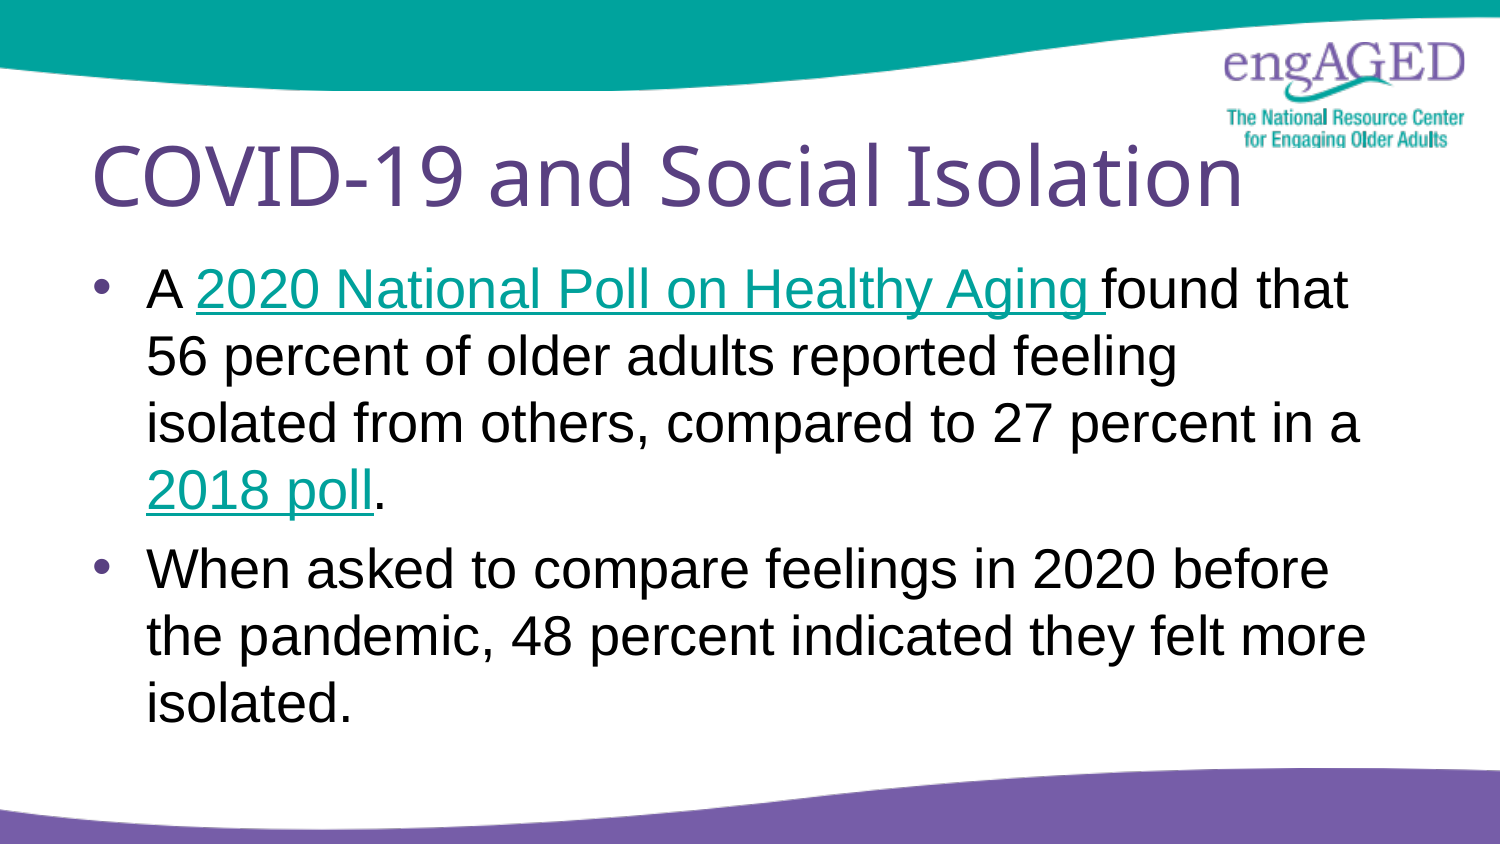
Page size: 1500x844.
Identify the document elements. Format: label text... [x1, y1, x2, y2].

list A 2020 National Poll on Healthy Aging found that 56 percent of older adults reported feeling isolated from others, compared to 27 percent in a 2018 poll. When asked to compare feelings in 2020 before the pandemic, 48 percent indicated they felt more isolated. [77, 245, 1395, 746]
title COVID-19 and Social Isolation [75, 103, 1425, 244]
